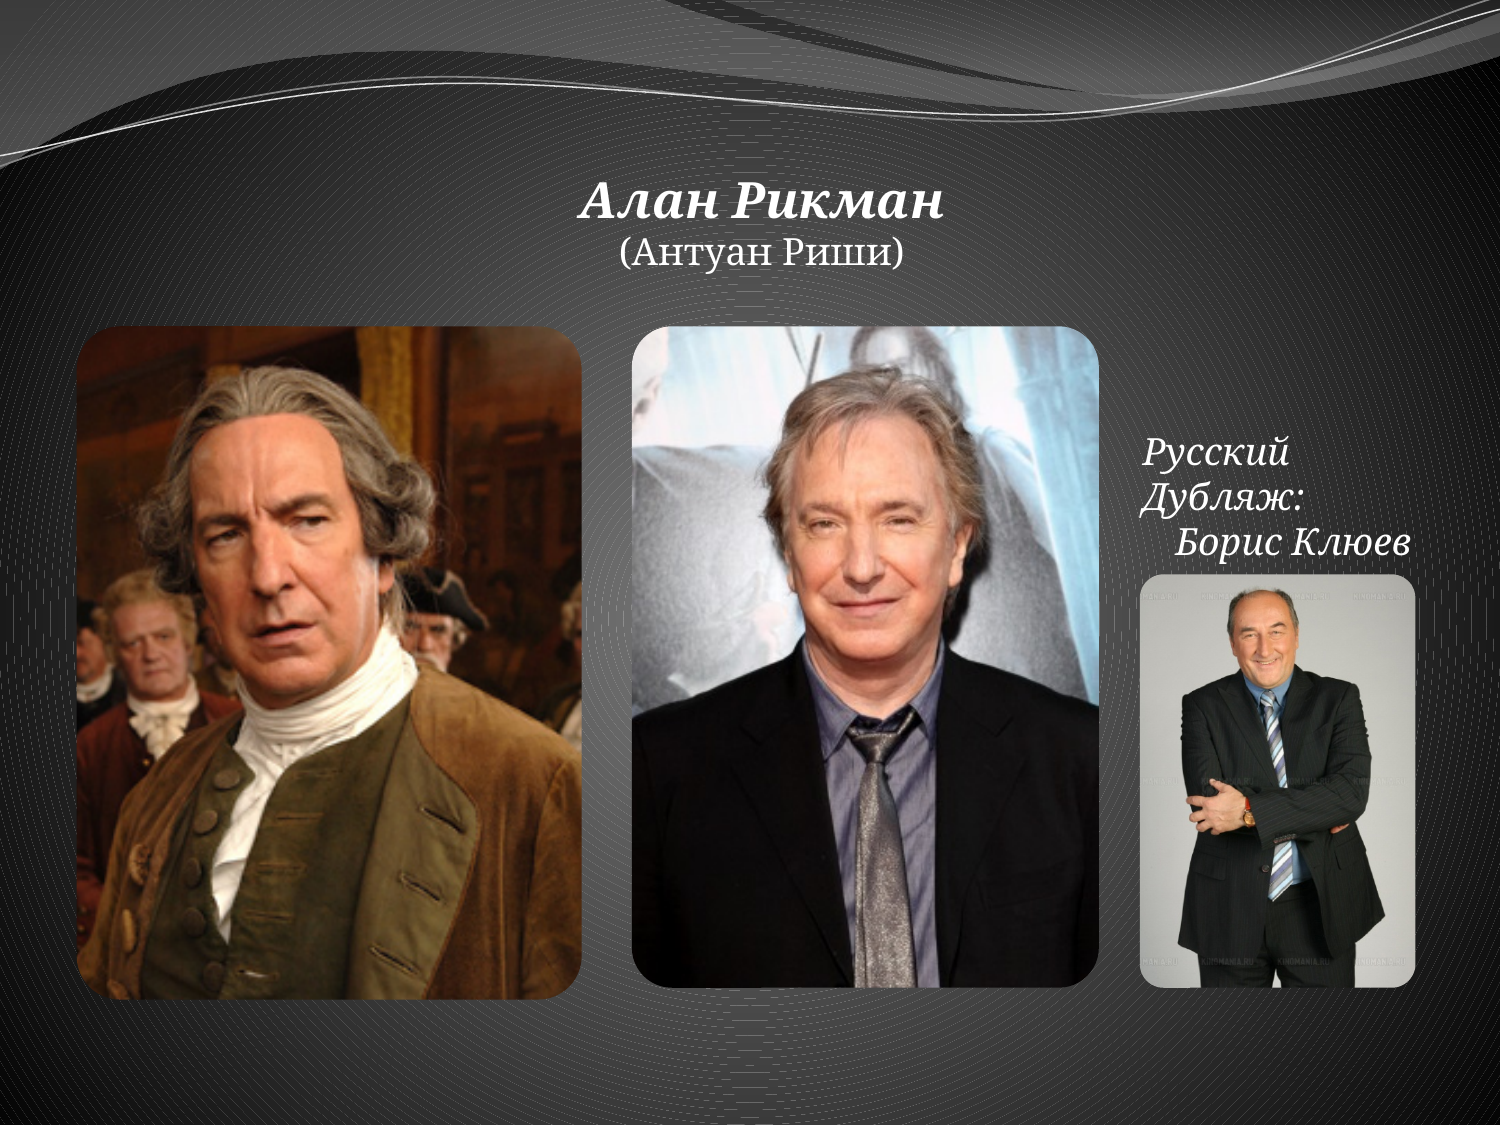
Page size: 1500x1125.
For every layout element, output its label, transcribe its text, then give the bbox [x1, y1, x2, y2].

text_box Русский Дубляж: Борис Клюев [1128, 420, 1459, 571]
picture [76, 326, 582, 1000]
picture [1139, 574, 1416, 988]
text_box Алан Рикман (Антуан Риши) [501, 160, 1022, 281]
picture [631, 326, 1100, 988]
